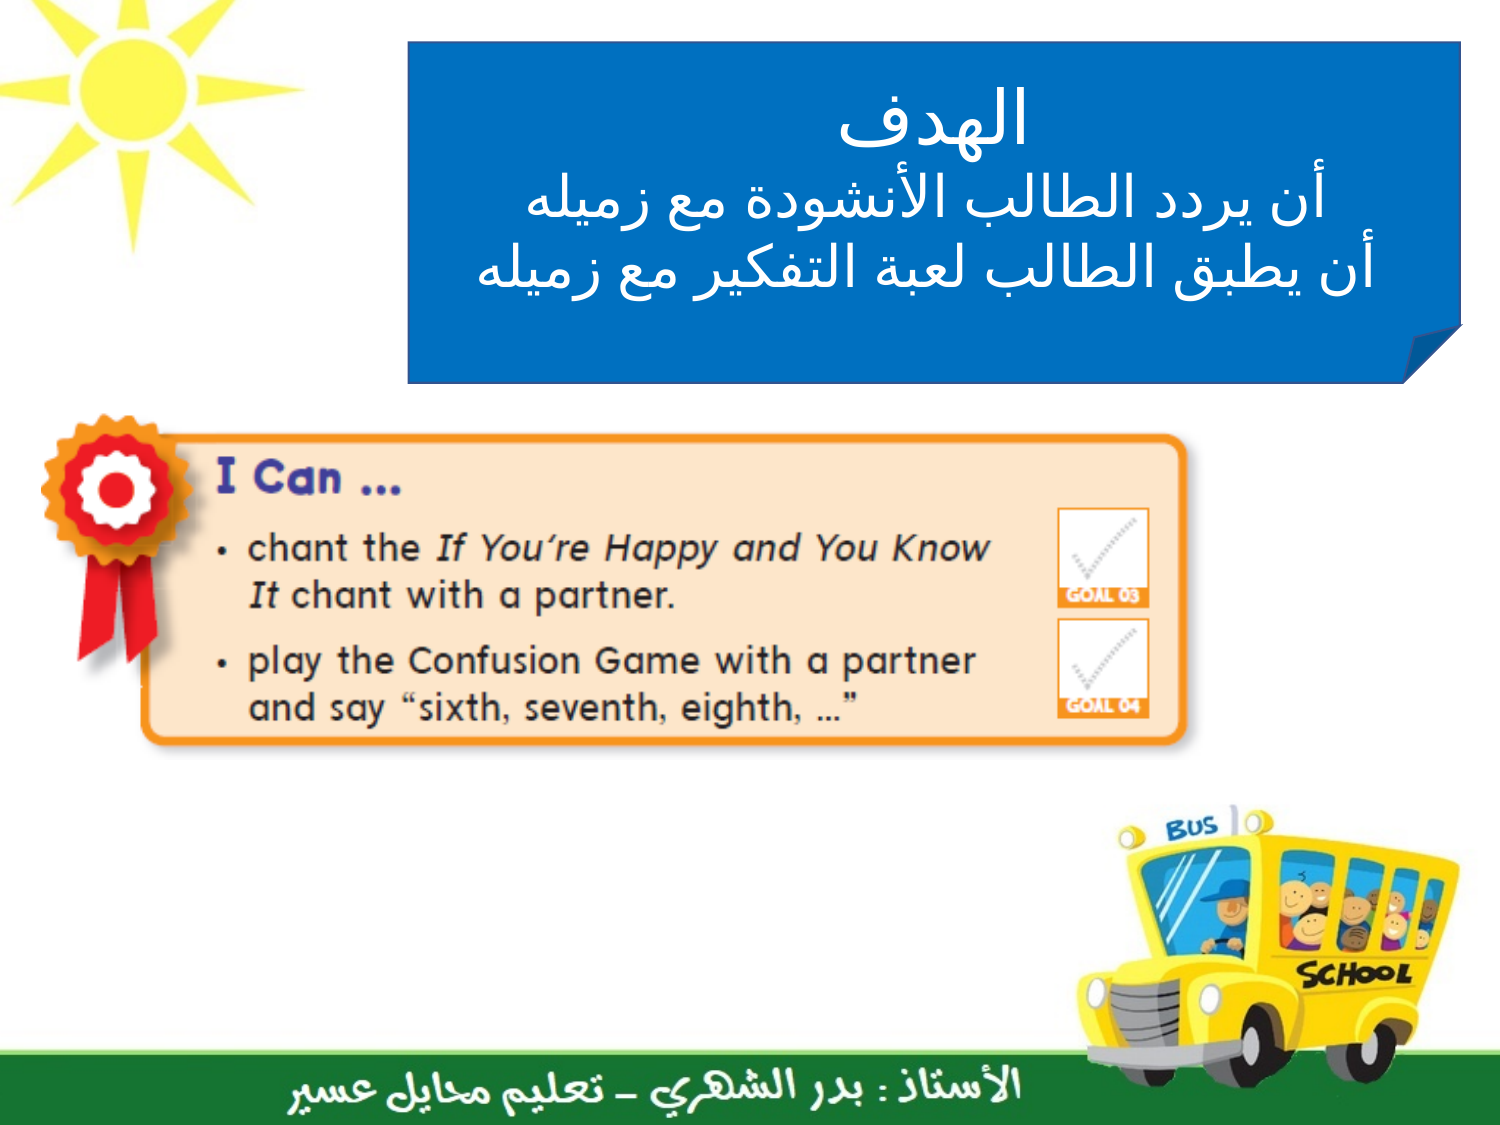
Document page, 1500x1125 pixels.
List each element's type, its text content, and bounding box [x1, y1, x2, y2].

picture [0, 0, 1500, 1125]
text_box الهدف أن يردد الطالب الأنشودة مع زميله أن يطبق الطالب لعبة التفكير مع زميله [407, 41, 1464, 384]
